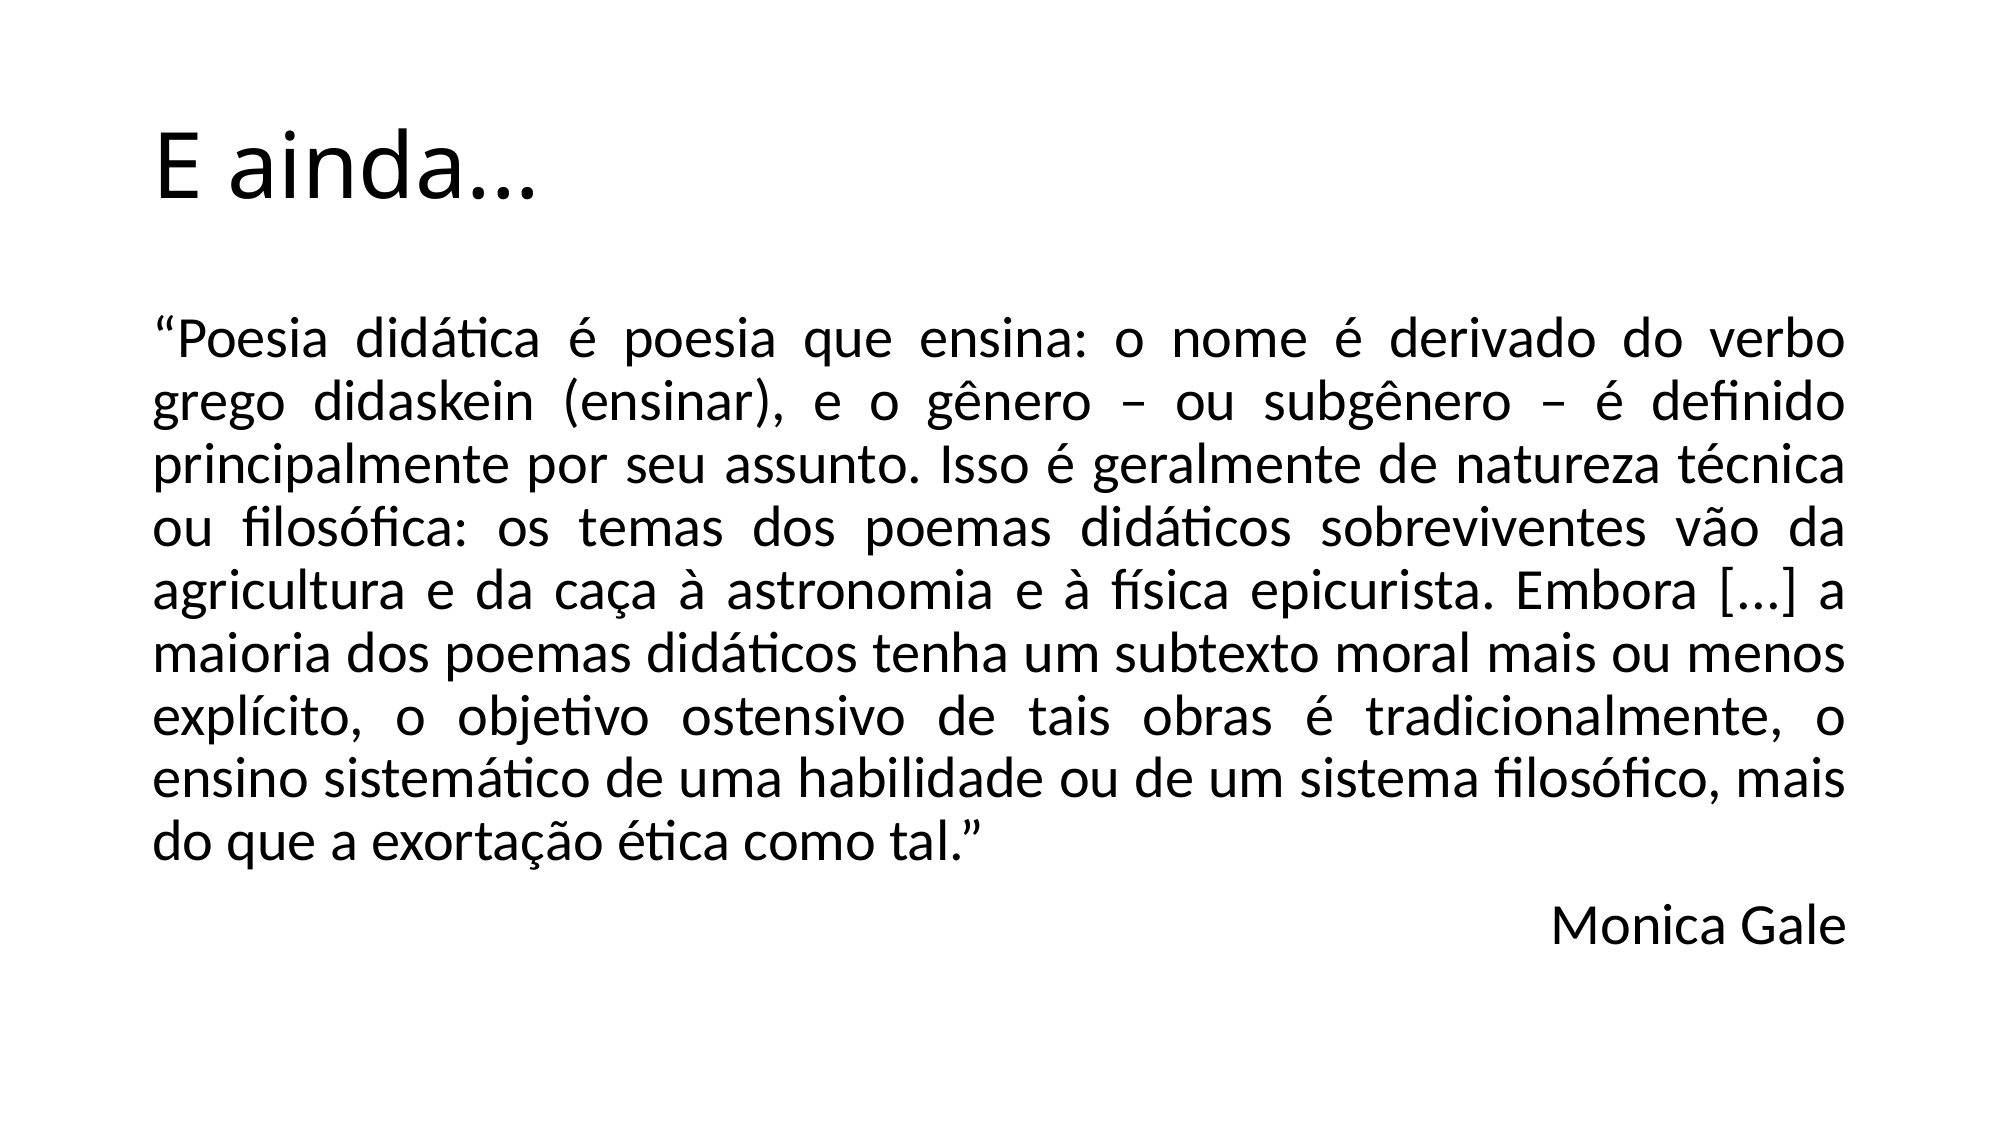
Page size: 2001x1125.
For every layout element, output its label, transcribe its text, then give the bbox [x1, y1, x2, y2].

title E ainda... [137, 59, 1863, 278]
list “Poesia didática é poesia que ensina: o nome é derivado do verbo grego didaskein (ensinar), e o gênero – ou subgênero – é definido principalmente por seu assunto. Isso é geralmente de natureza técnica ou filosófica: os temas dos poemas didáticos sobreviventes vão da agricultura e da caça à astronomia e à física epicurista. Embora [...] a maioria dos poemas didáticos tenha um subtexto moral mais ou menos explícito, o objetivo ostensivo de tais obras é tradicionalmente, o ensino sistemático de uma habilidade ou de um sistema filosófico, mais do que a exortação ética como tal.” Monica Gale [137, 299, 1863, 1014]
